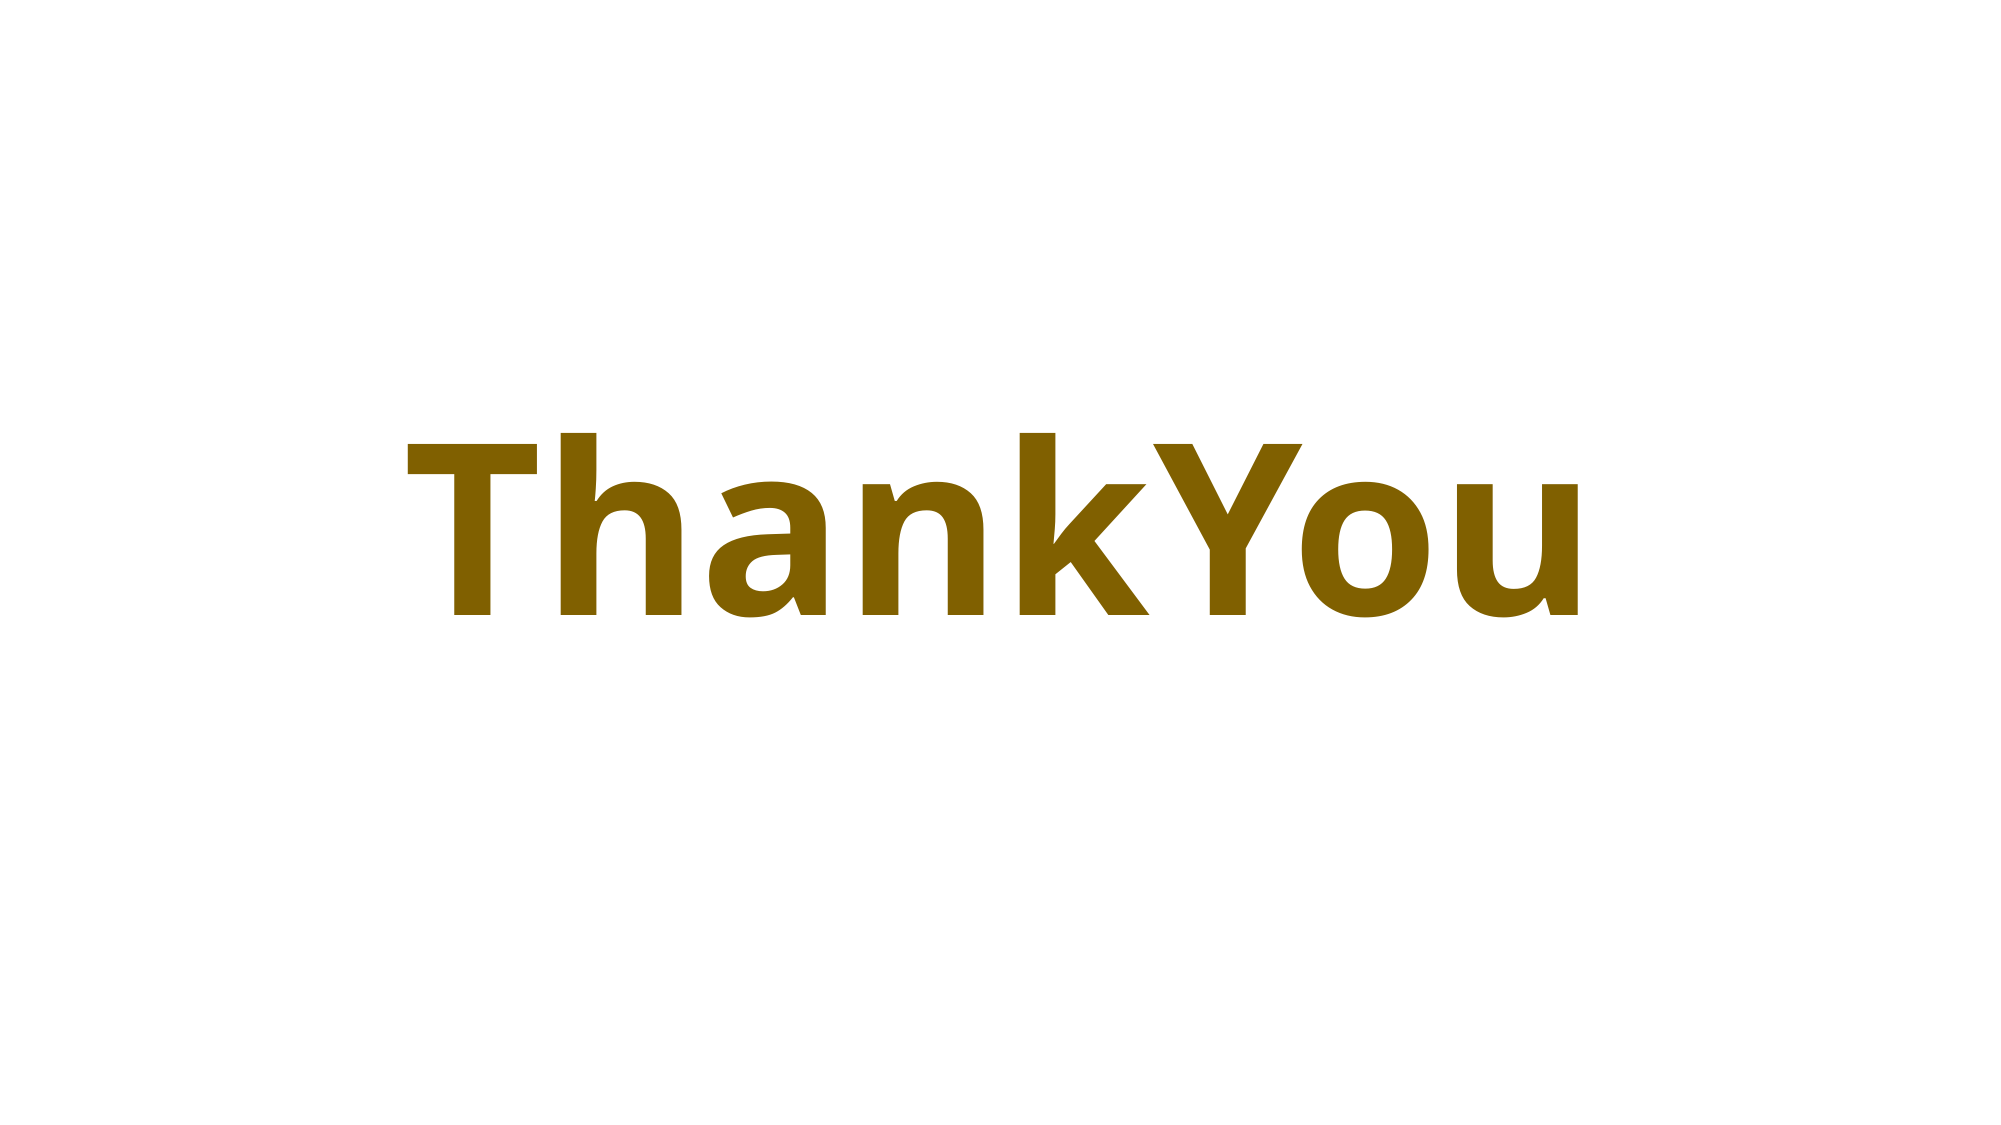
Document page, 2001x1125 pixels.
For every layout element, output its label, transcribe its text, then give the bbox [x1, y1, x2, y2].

list Thank You [137, 92, 1863, 1014]
